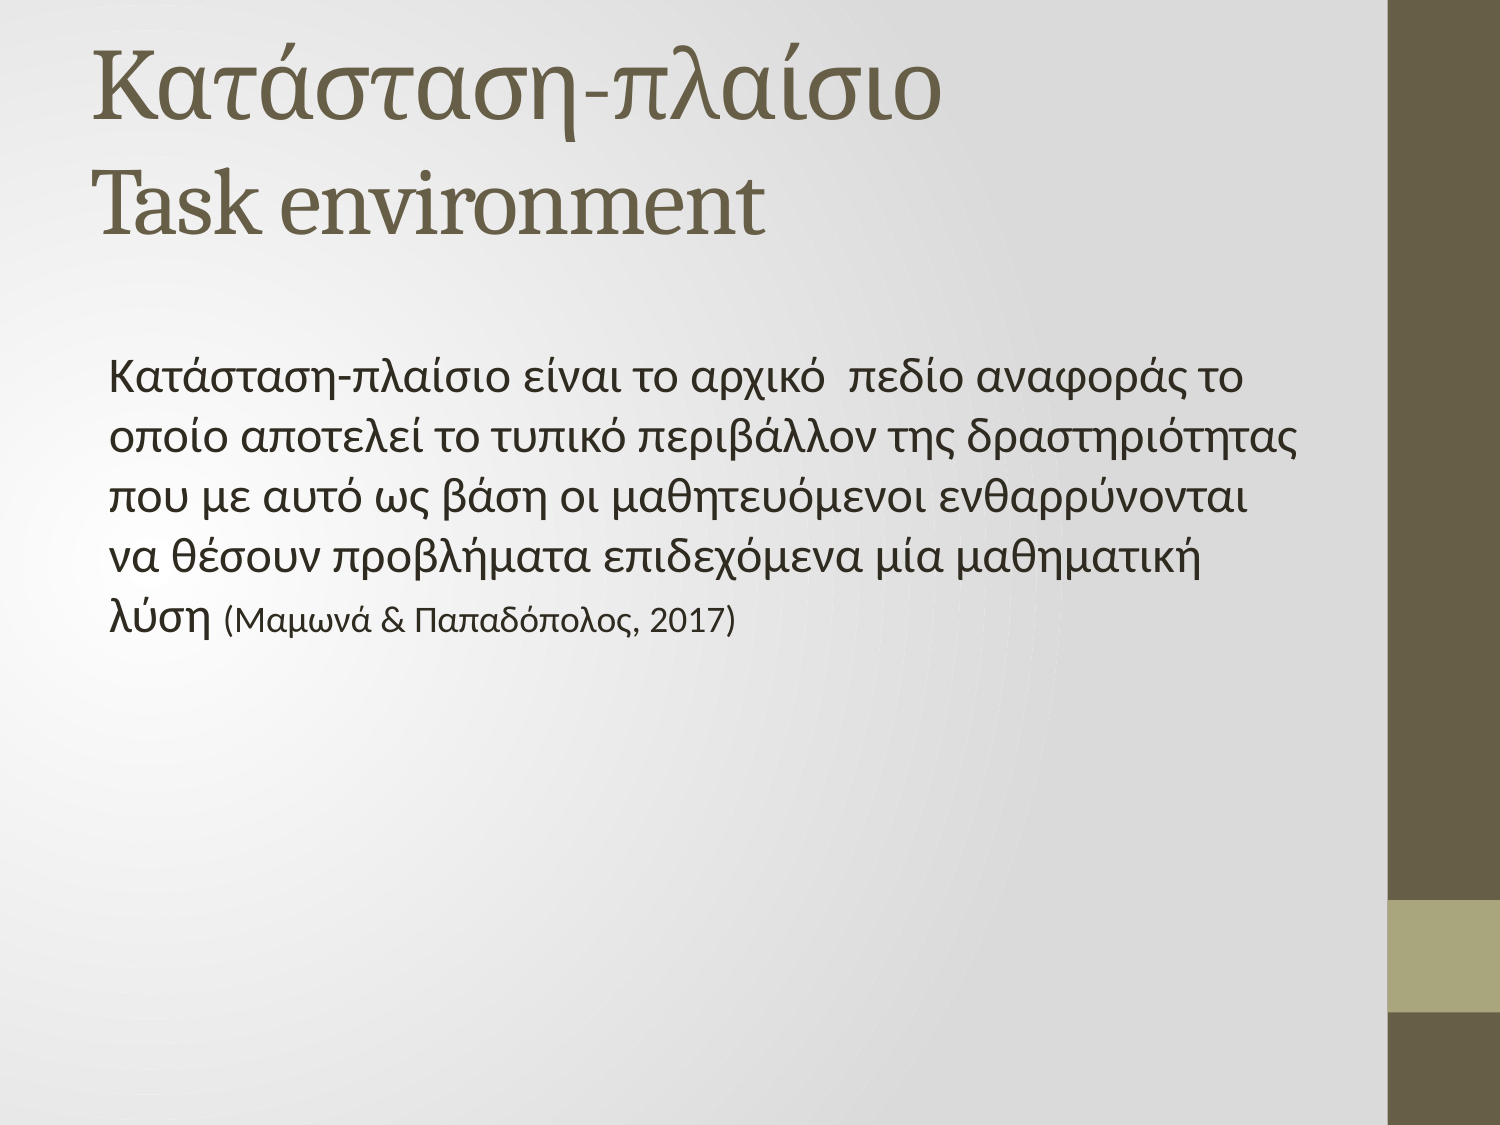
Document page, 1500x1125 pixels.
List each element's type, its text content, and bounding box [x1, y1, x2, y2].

list Κατάσταση-πλαίσιο είναι το αρχικό πεδίο αναφοράς το οποίο αποτελεί το τυπικό περιβάλλον της δραστηριότητας που με αυτό ως βάση οι μαθητευόμενοι ενθαρρύνονται να θέσουν προβλήματα επιδεχόμενα μία μαθηματική λύση (Μαμωνά & Παπαδόπολος, 2017) [75, 334, 1325, 1050]
title Κατάσταση-πλαίσιο Task environment [75, 45, 1325, 233]
